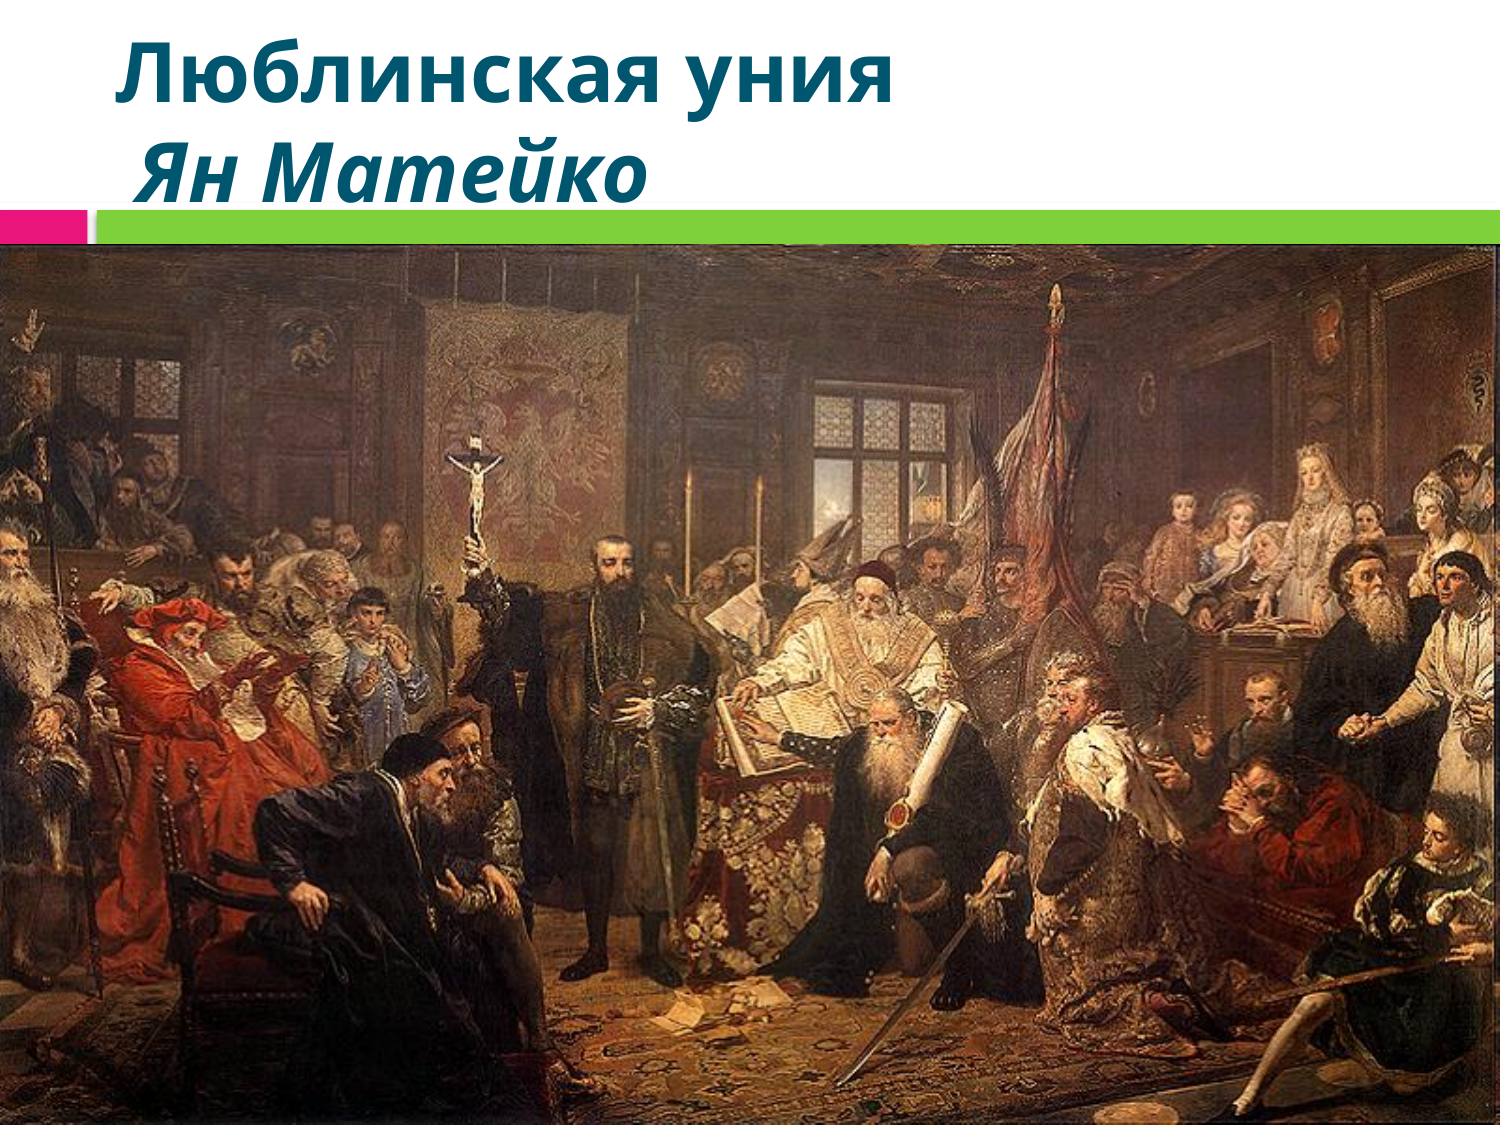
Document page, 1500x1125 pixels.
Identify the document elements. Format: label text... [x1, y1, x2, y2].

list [0, 244, 1500, 1125]
title Люблинская уния Ян Матейко [100, 37, 1438, 200]
